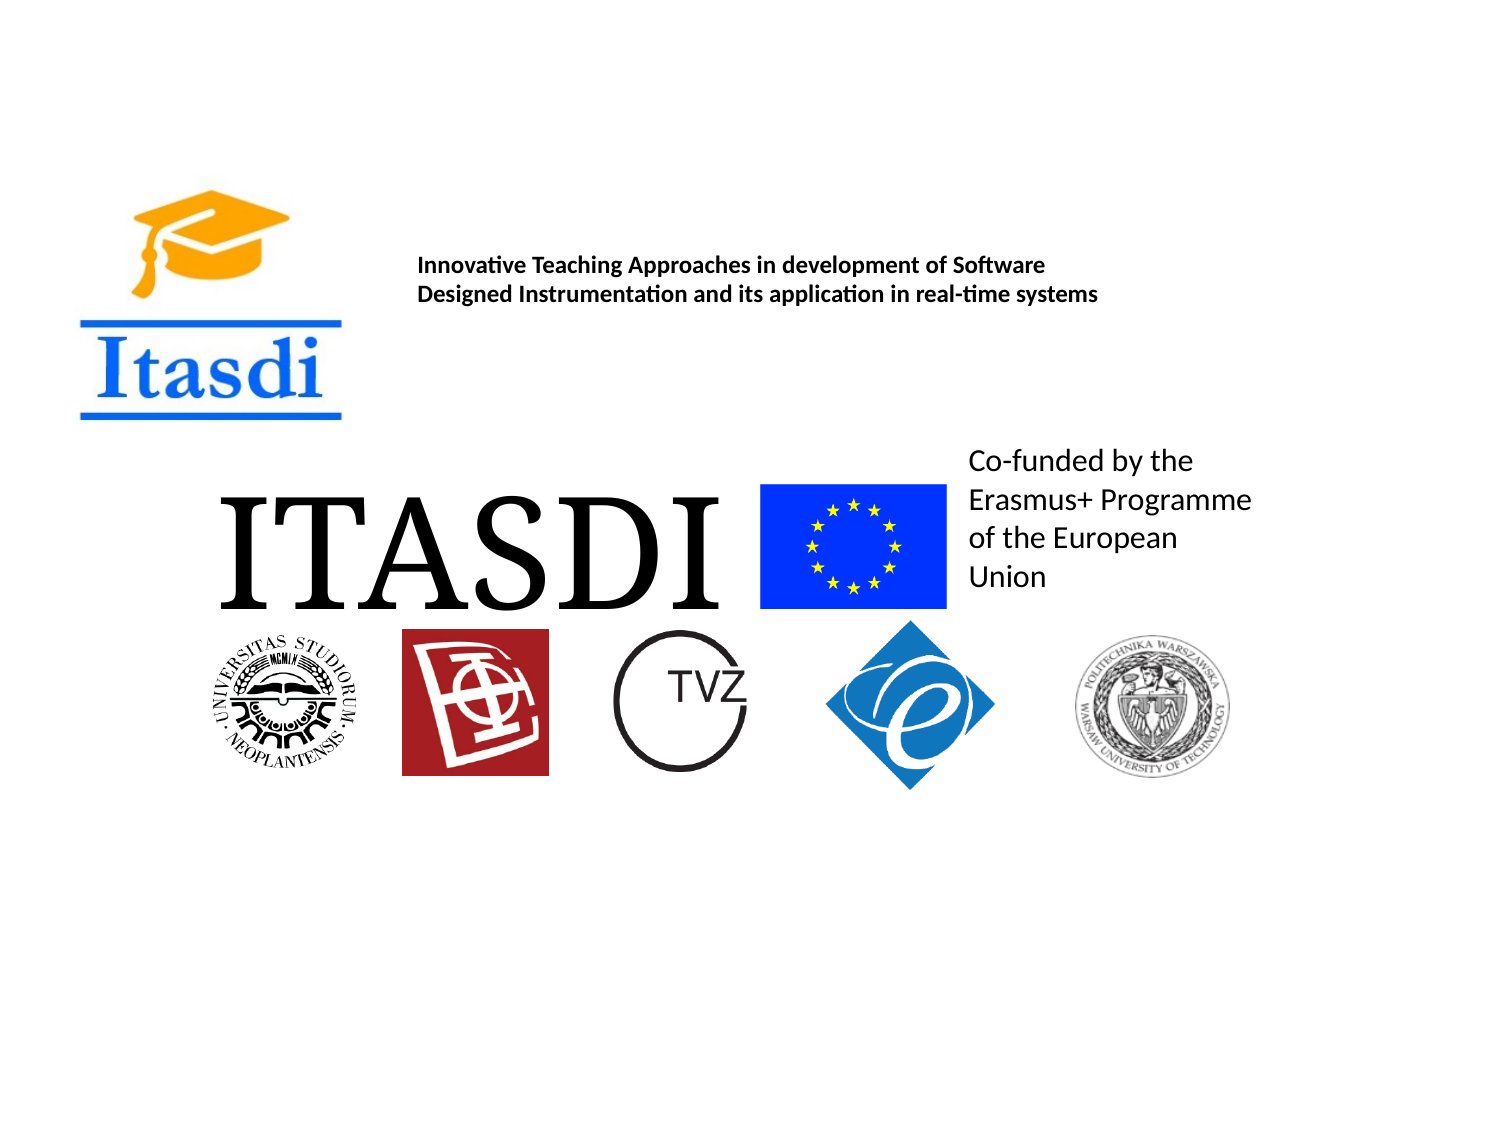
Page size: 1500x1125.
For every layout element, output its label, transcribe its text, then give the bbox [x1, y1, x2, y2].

picture [402, 629, 550, 776]
picture [1075, 635, 1230, 778]
text_box Innovative Teaching Approaches in development of Software Designed Instrumentation and its application in real-time systems [402, 240, 1153, 316]
picture [825, 620, 995, 790]
picture [604, 617, 762, 788]
text_box ITASDI [200, 446, 793, 649]
text_box Co-funded by the Erasmus+ Programme of the European Union [953, 432, 1278, 602]
picture [213, 635, 356, 768]
picture [59, 157, 368, 447]
picture [760, 484, 948, 609]
